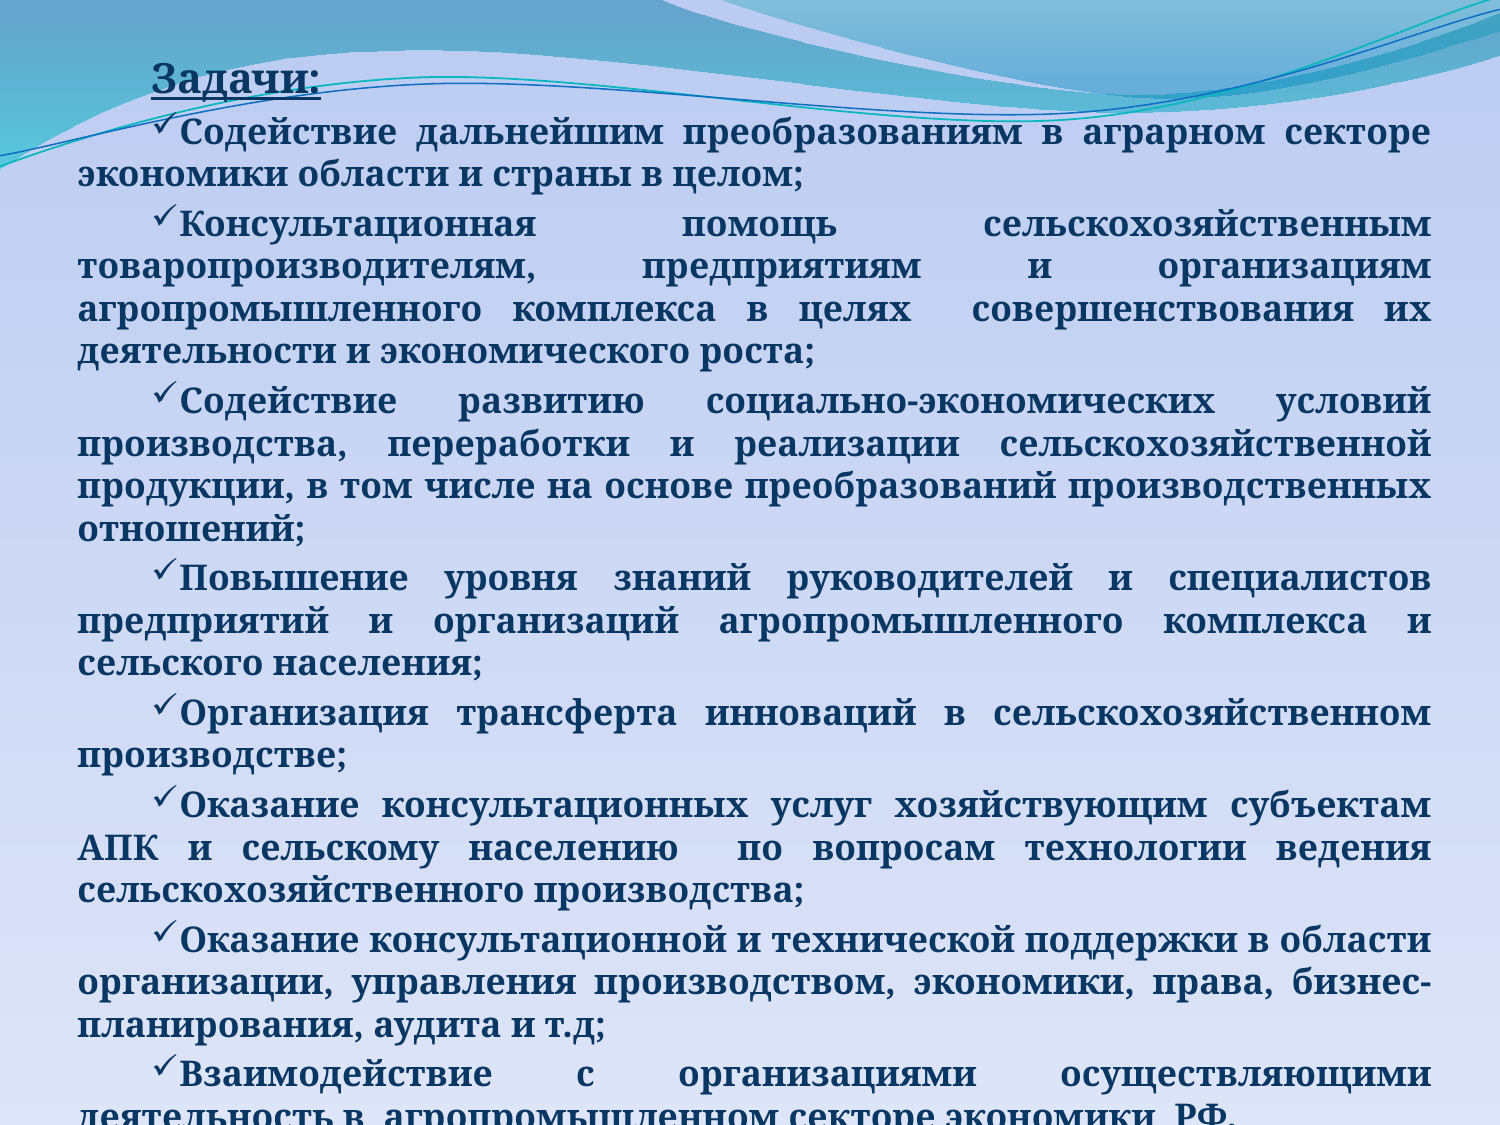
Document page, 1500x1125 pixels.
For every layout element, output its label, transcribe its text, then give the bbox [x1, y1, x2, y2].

list Задачи: Содействие дальнейшим преобразованиям в аграрном секторе экономики области и страны в целом; Консультационная помощь сельскохозяйственным товаропроизводителям, предприятиям и организациям агропромышленного комплекса в целях совершенствования их деятельности и экономического роста; Содействие развитию социально-экономических условий производства, переработки и реализации сельскохозяйственной продукции, в том числе на основе преобразований производственных отношений; Повышение уровня знаний руководителей и специалистов предприятий и организаций агропромышленного комплекса и сельского населения; Организация трансферта инноваций в сельскохозяйственном производстве; Оказание консультационных услуг хозяйствующим субъектам АПК и сельскому населению по вопросам технологии ведения сельскохозяйственного производства; Оказание консультационной и технической поддержки в области организации, управления производством, экономики, права, бизнес-планирования, аудита и т.д; Взаимодействие с организациями осуществляющими деятельность в агропромышленном секторе экономики РФ. [17, 18, 1448, 721]
